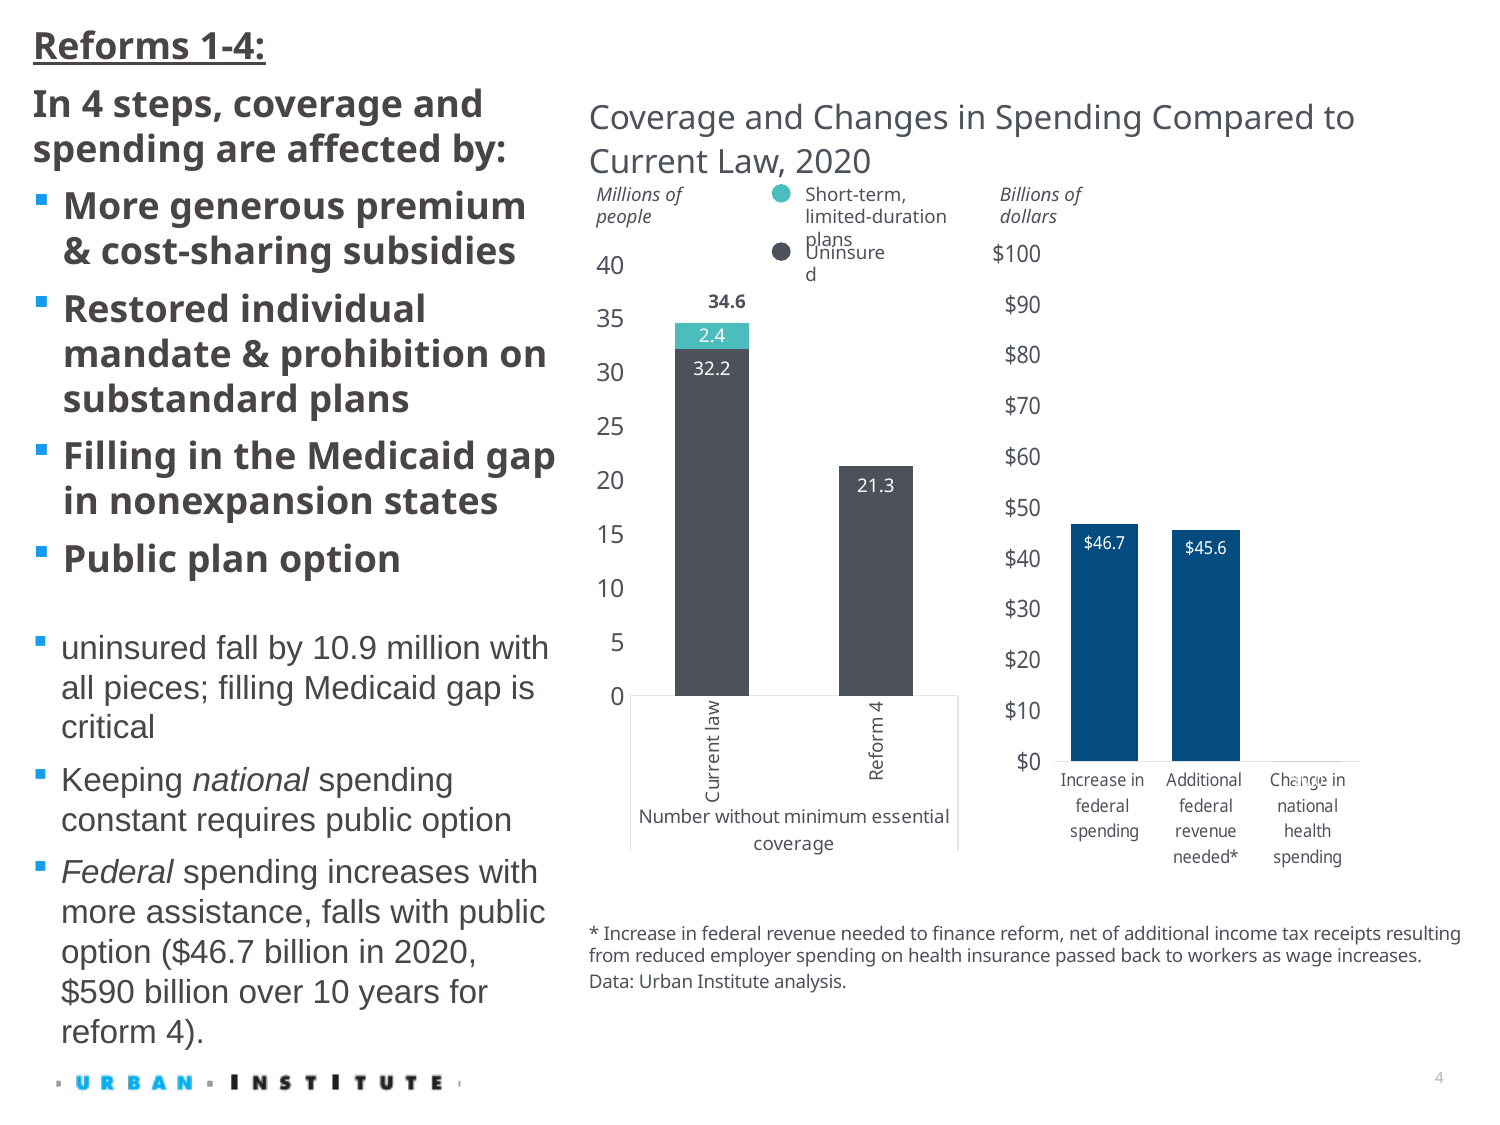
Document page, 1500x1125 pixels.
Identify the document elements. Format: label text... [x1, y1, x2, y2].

list uninsured fall by 10.9 million with all pieces; filling Medicaid gap is critical Keeping national spending constant requires public option Federal spending increases with more assistance, falls with public option ($46.7 billion in 2020, $590 billion over 10 years for reform 4). [33, 618, 559, 892]
list Reforms 1-4: In 4 steps, coverage and spending are affected by: More generous premium & cost-sharing subsidies Restored individual mandate & prohibition on substandard plans Filling in the Medicaid gap in nonexpansion states Public plan option [33, 14, 559, 227]
slide_number 4 [1106, 1060, 1444, 1096]
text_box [581, 92, 1482, 993]
